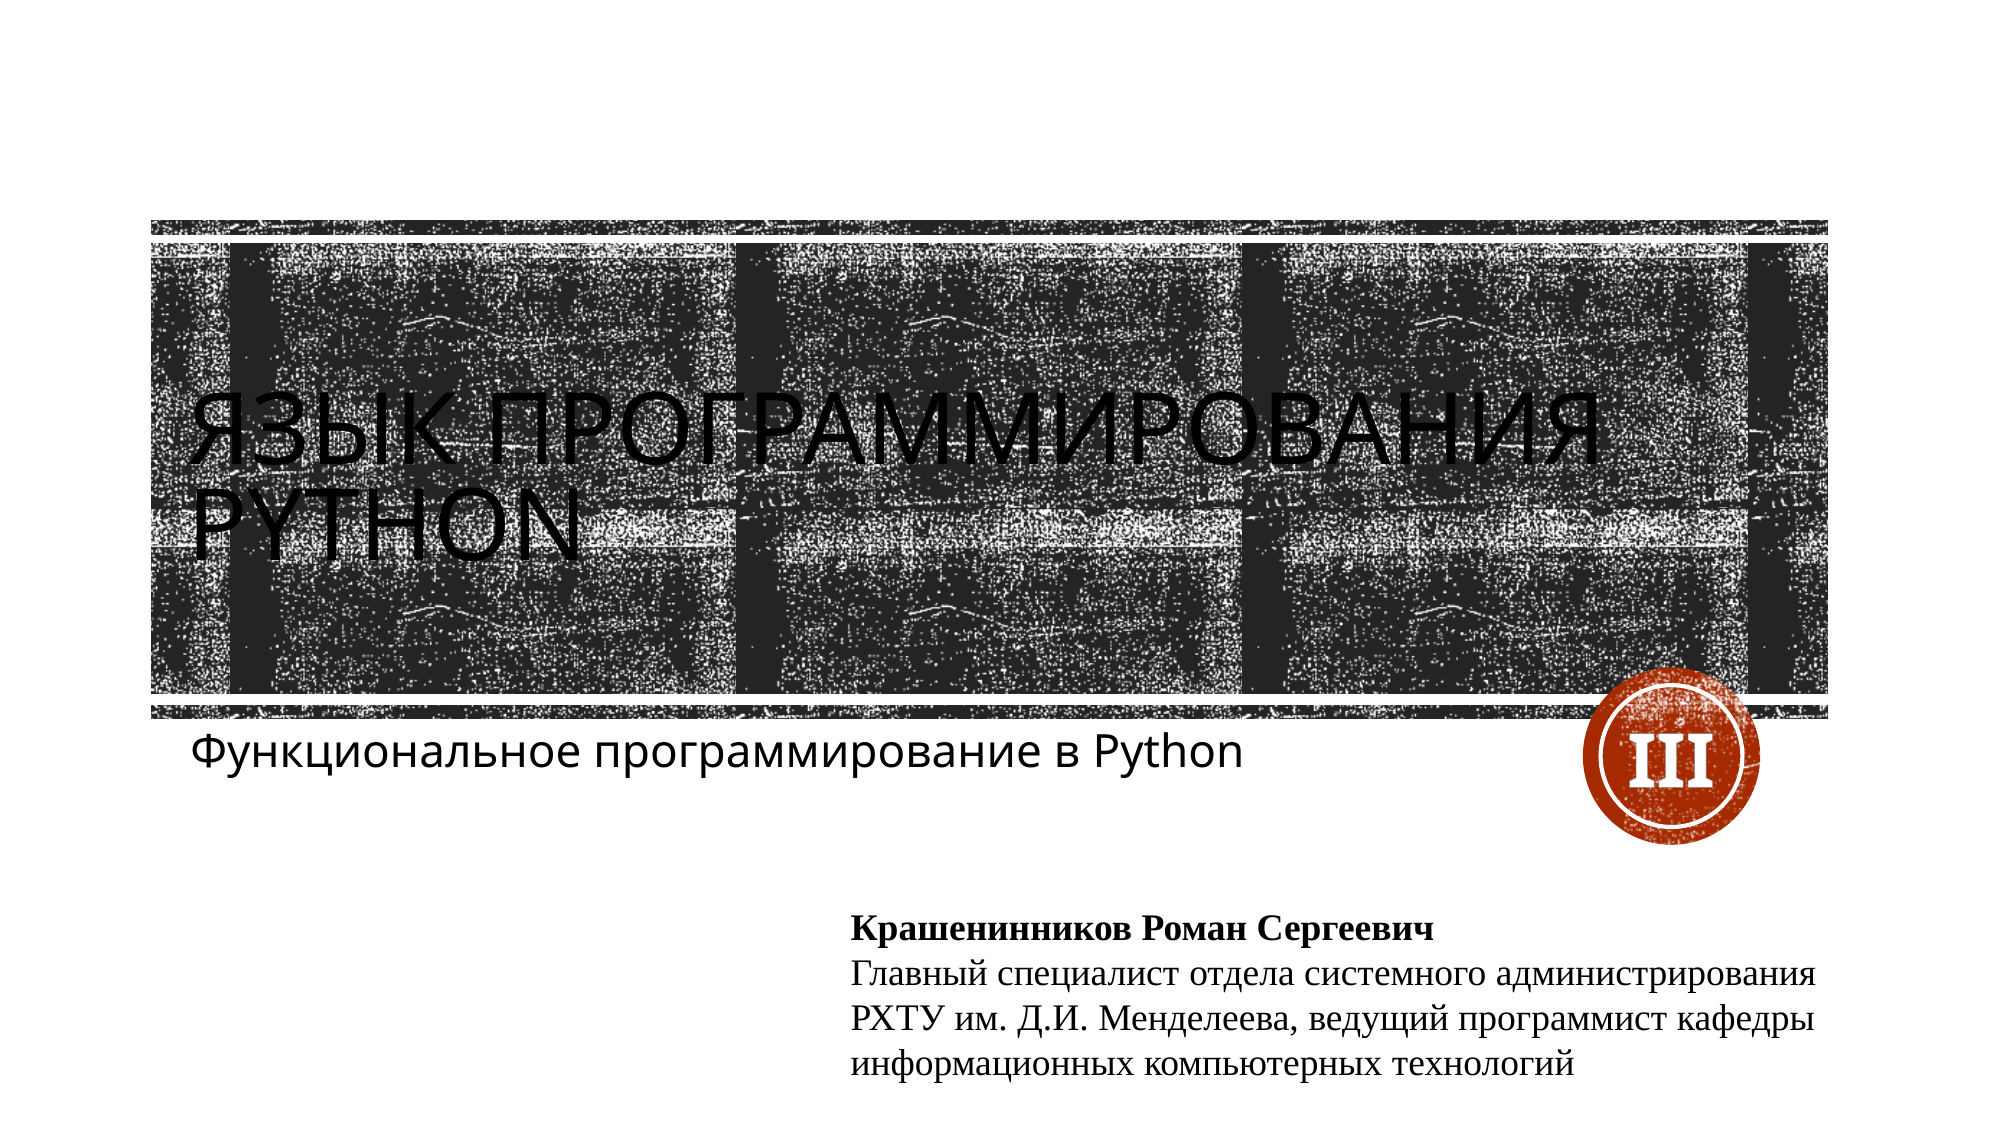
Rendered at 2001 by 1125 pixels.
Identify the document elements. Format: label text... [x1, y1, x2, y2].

text_box III [1605, 704, 1738, 810]
subtitle Функциональное программирование в Python [175, 720, 1470, 896]
title Язык программирования Python [172, 234, 1808, 733]
text_box Крашенинников Роман Сергеевич Главный специалист отдела системного администрирования РХТУ им. Д.И. Менделеева, ведущий программист кафедры информационных компьютерных технологий [835, 895, 1851, 1091]
